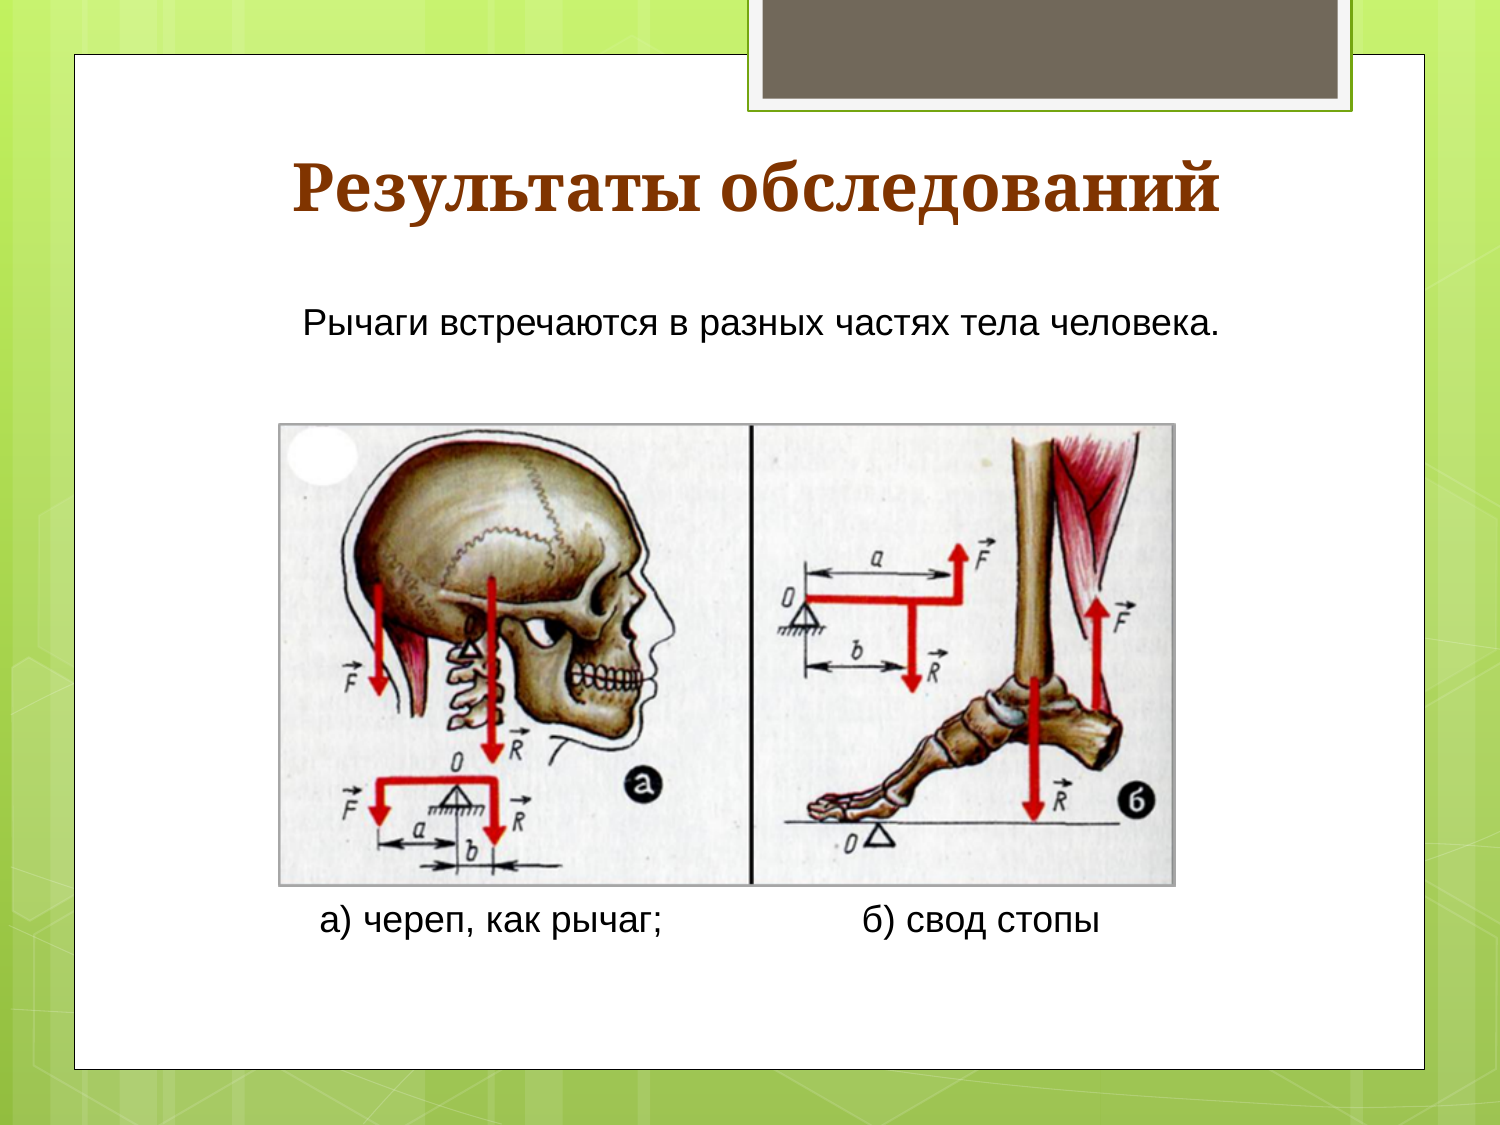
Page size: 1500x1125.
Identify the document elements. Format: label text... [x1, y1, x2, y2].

text_box а) череп, как рычаг; б) свод стопы [304, 888, 1191, 948]
text_box Рычаги встречаются в разных частях тела человека. [147, 290, 1376, 351]
title Результаты обследований [277, 113, 1293, 233]
picture [278, 423, 1176, 887]
